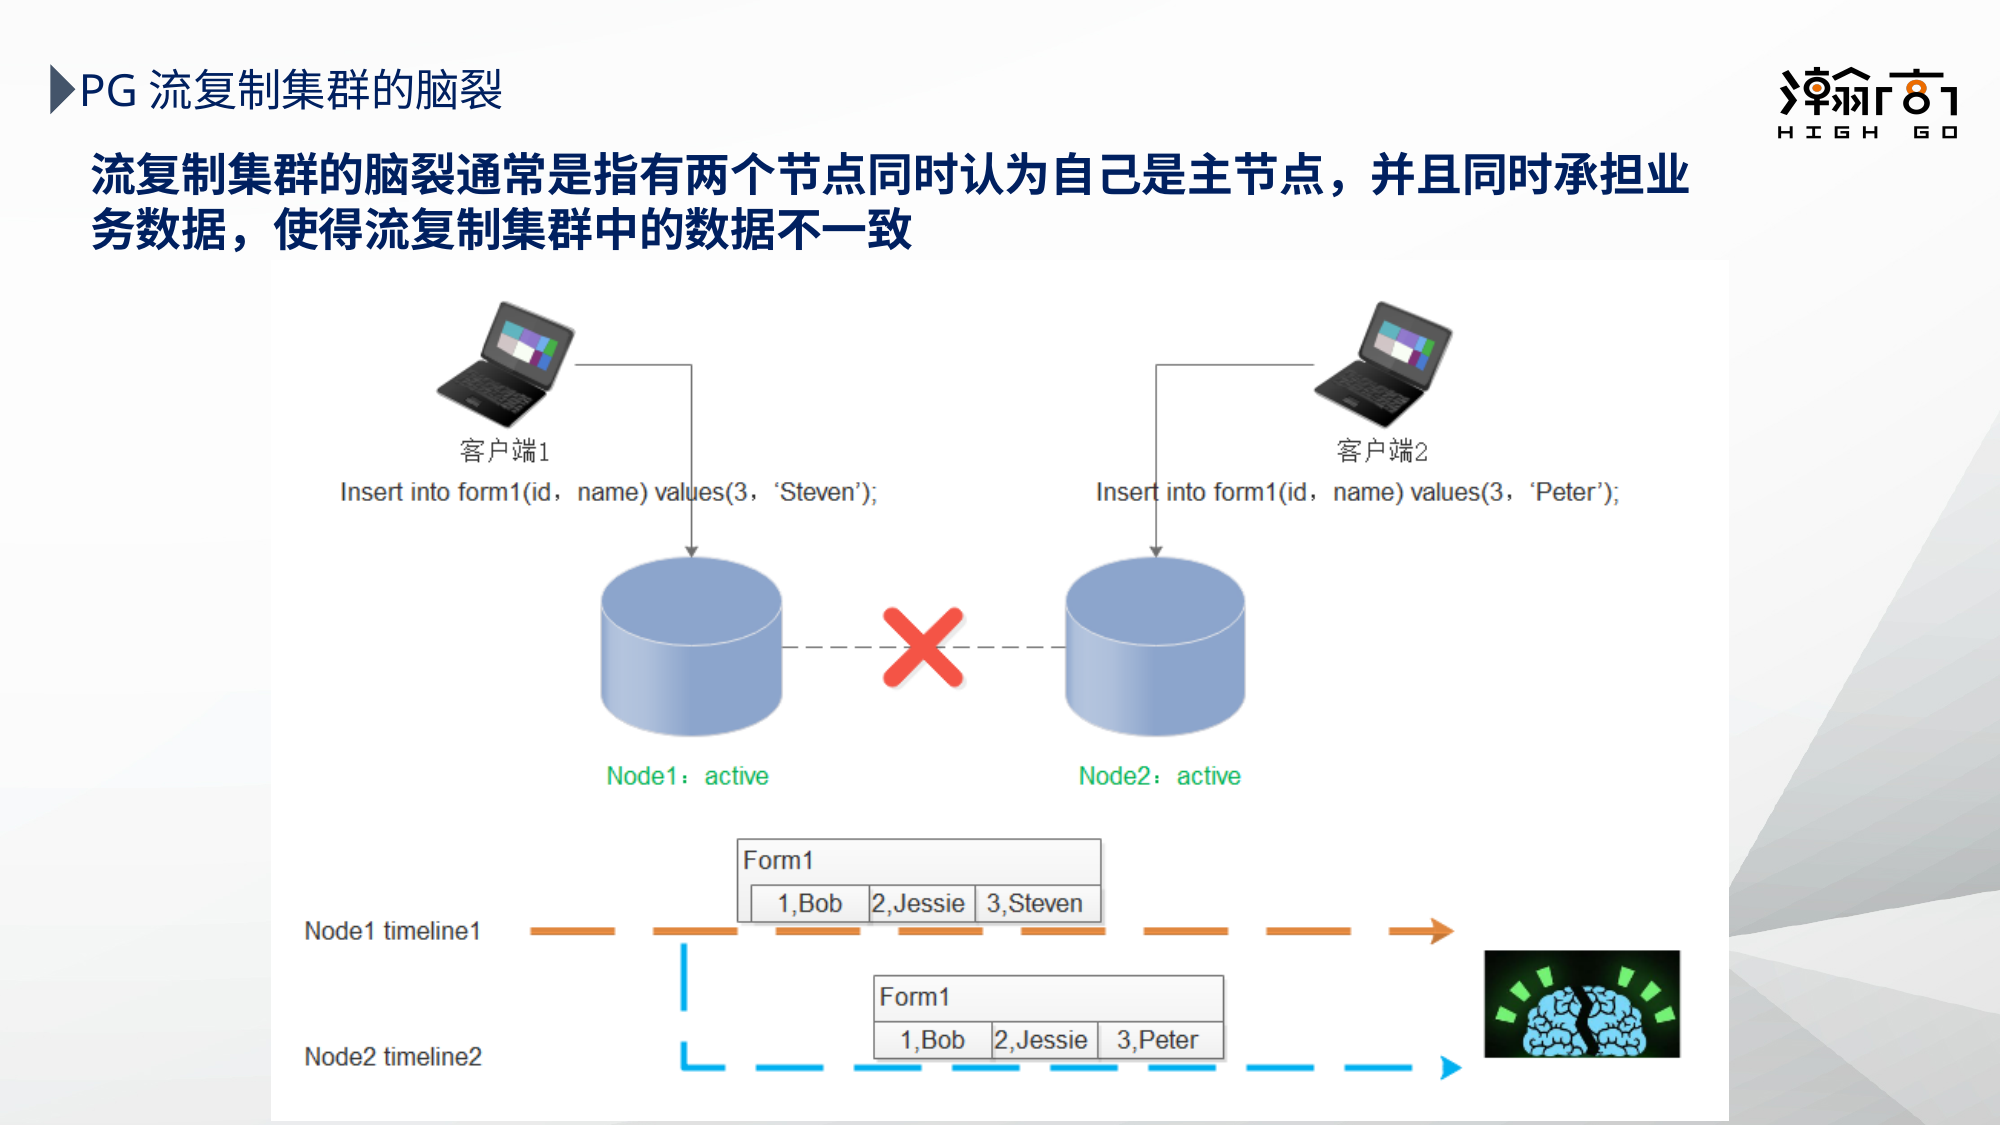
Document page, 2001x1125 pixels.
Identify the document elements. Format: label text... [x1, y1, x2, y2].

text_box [1729, 763, 1751, 1017]
picture [0, 0, 2000, 1125]
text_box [50, 54, 517, 178]
text_box 流复制集群的脑裂通常是指有两个节点同时认为自己是主节点，并且同时承担业务数据，使得流复制集群中的数据不一致 [75, 138, 1751, 263]
